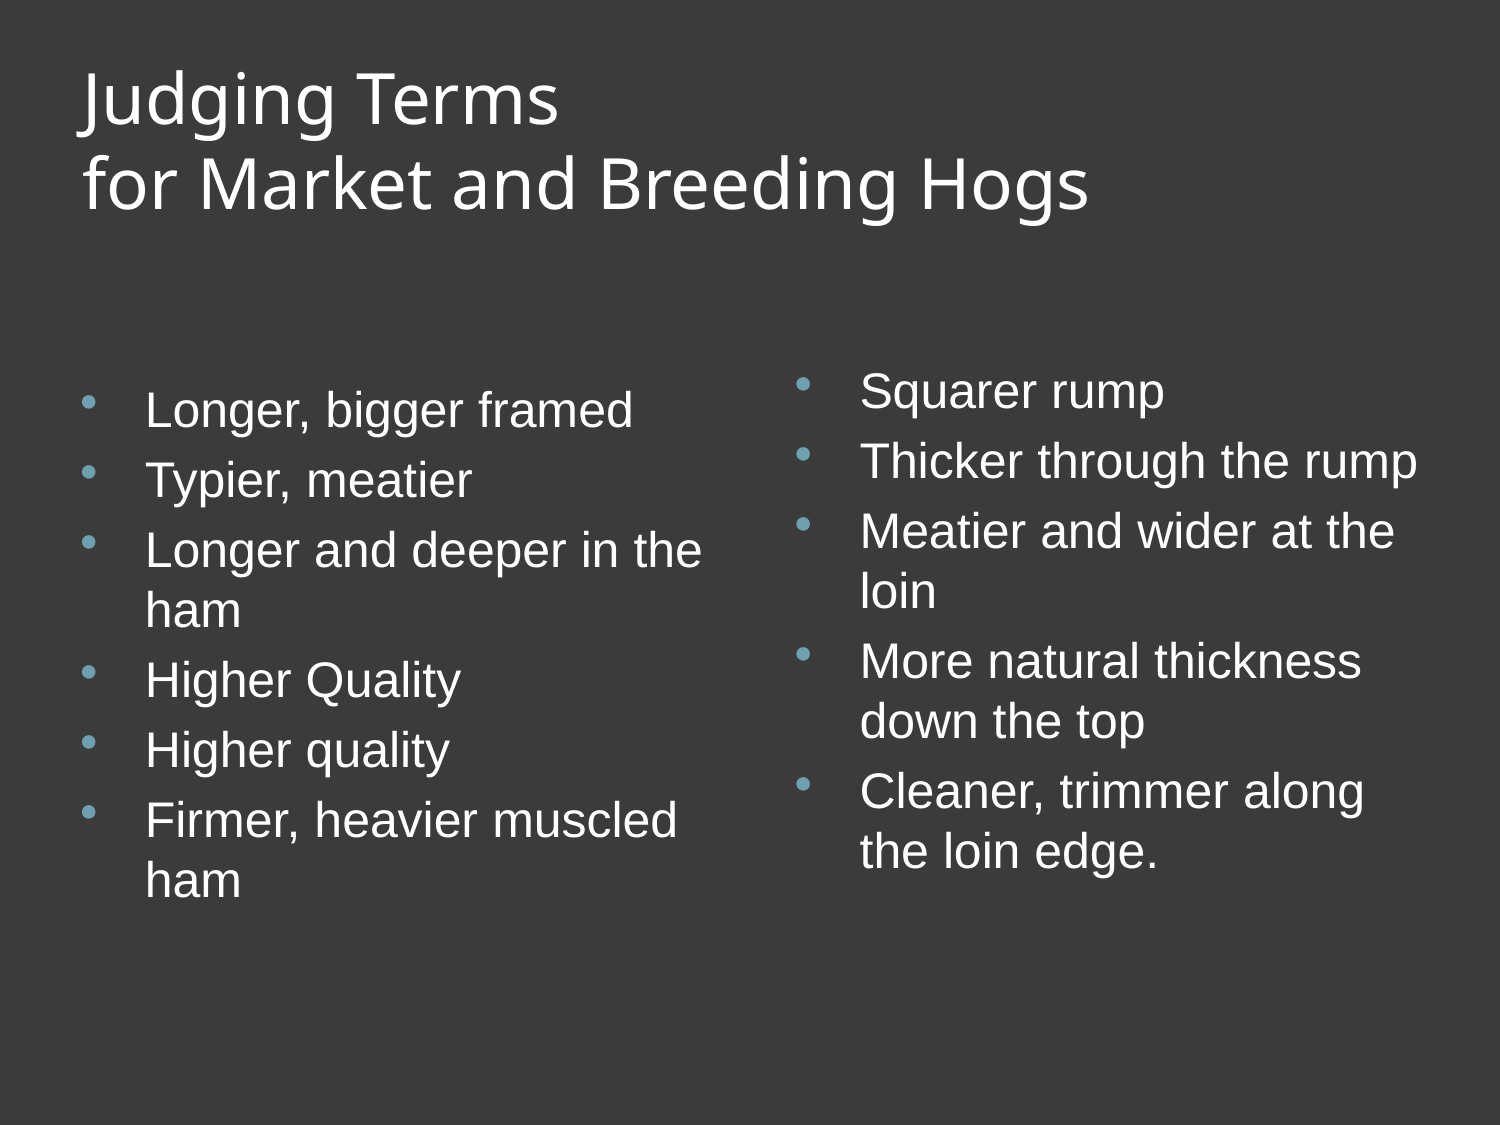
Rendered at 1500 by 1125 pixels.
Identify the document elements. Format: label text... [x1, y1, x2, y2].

list Longer, bigger framed Typier, meatier Longer and deeper in the ham Higher Quality Higher quality Firmer, heavier muscled ham [61, 369, 725, 1017]
title Judging Terms for Market and Breeding Hogs [75, 44, 1425, 233]
list Squarer rump Thicker through the rump Meatier and wider at the loin More natural thickness down the top Cleaner, trimmer along the loin edge. [775, 351, 1439, 999]
